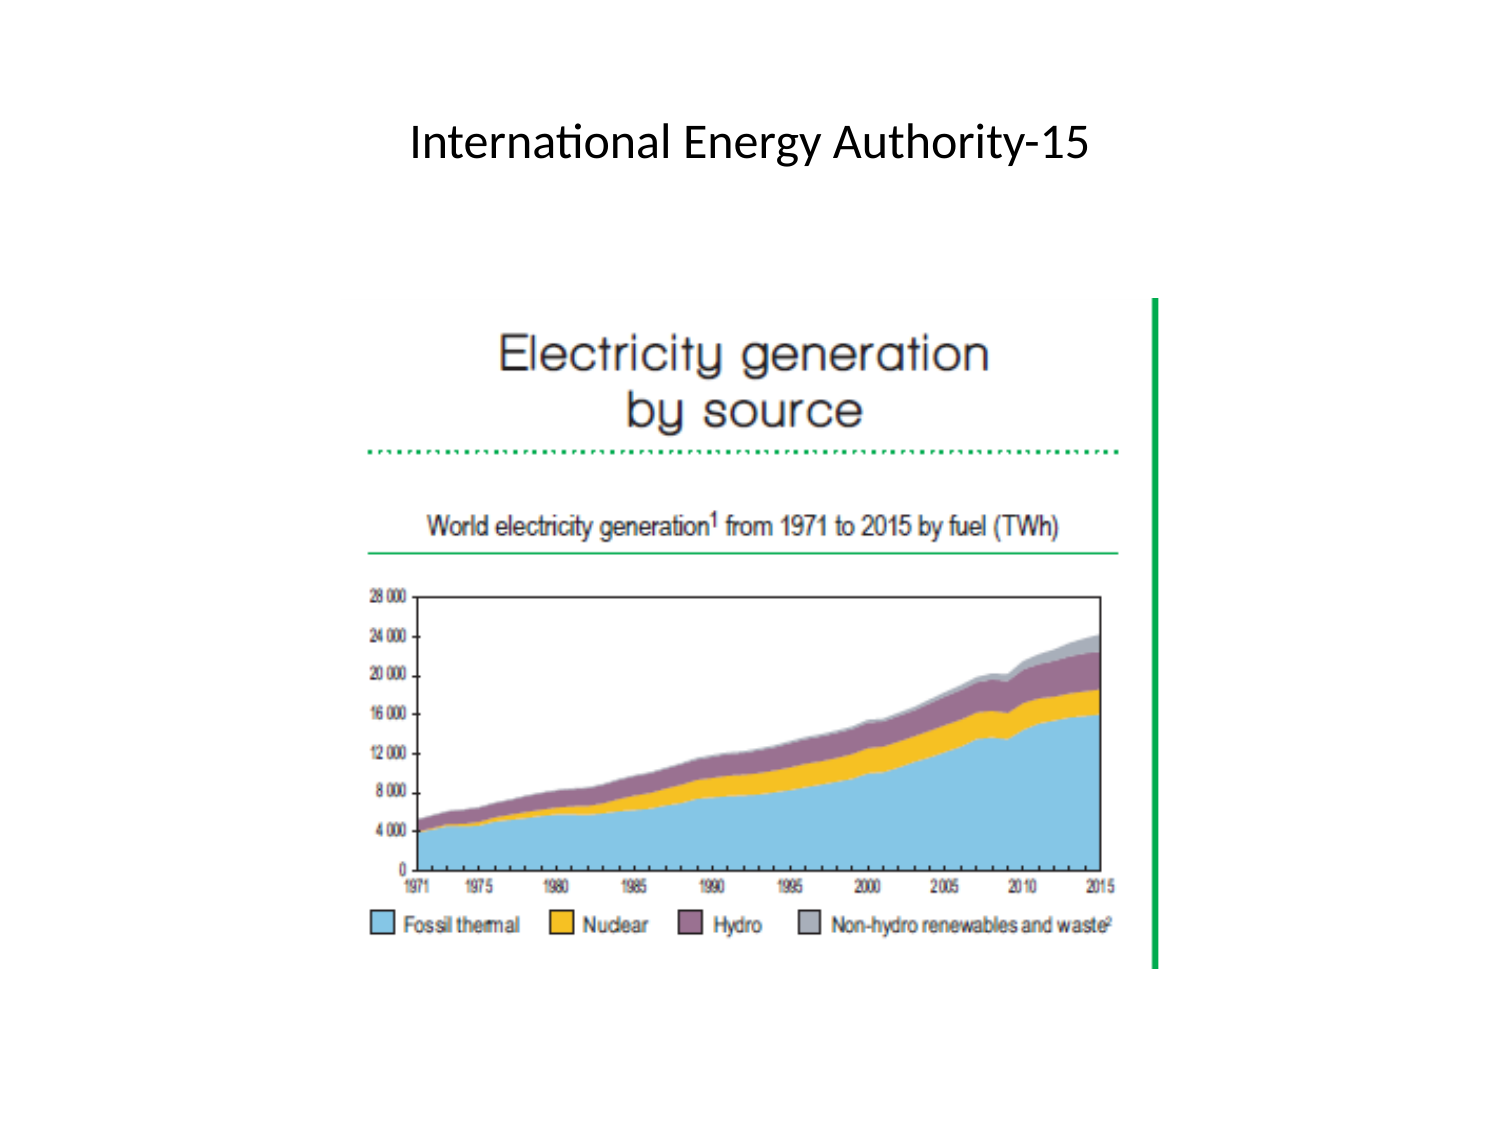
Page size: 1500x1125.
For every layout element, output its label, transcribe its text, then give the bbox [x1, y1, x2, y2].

title International Energy Authority-15 [75, 45, 1425, 233]
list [341, 298, 1159, 969]
